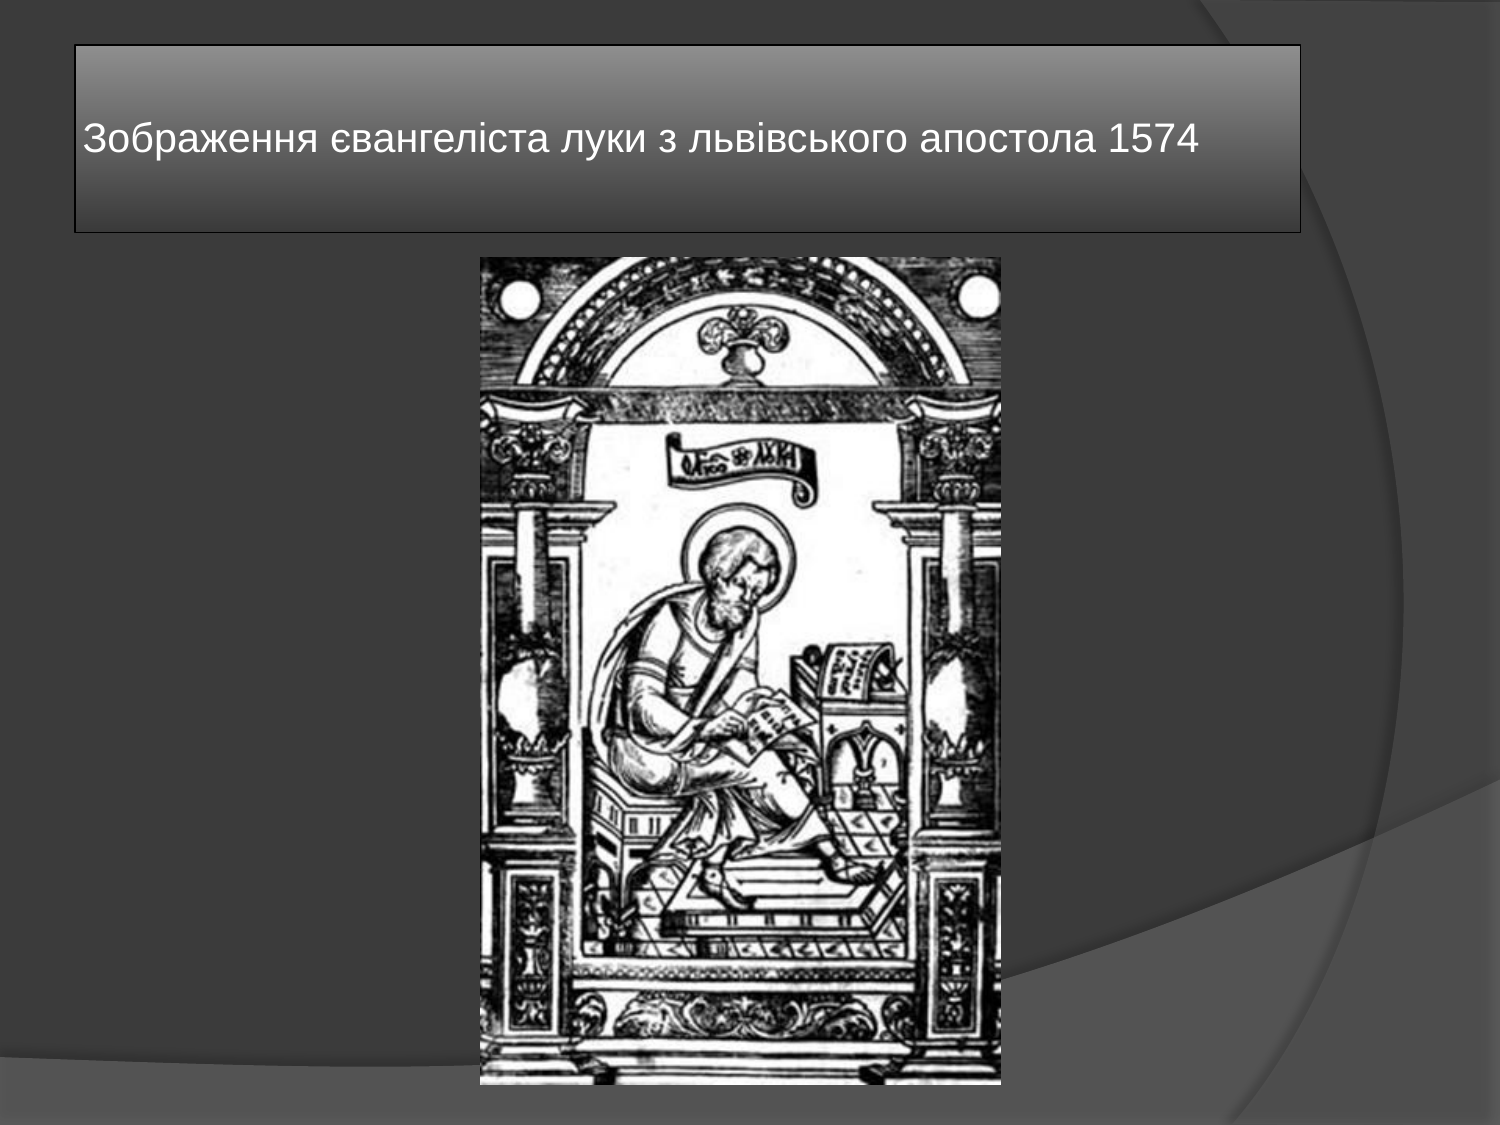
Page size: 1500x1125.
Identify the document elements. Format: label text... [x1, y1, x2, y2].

title Зображення євангеліста луки з львівського апостола 1574 [74, 44, 1301, 233]
picture [480, 257, 1002, 1085]
